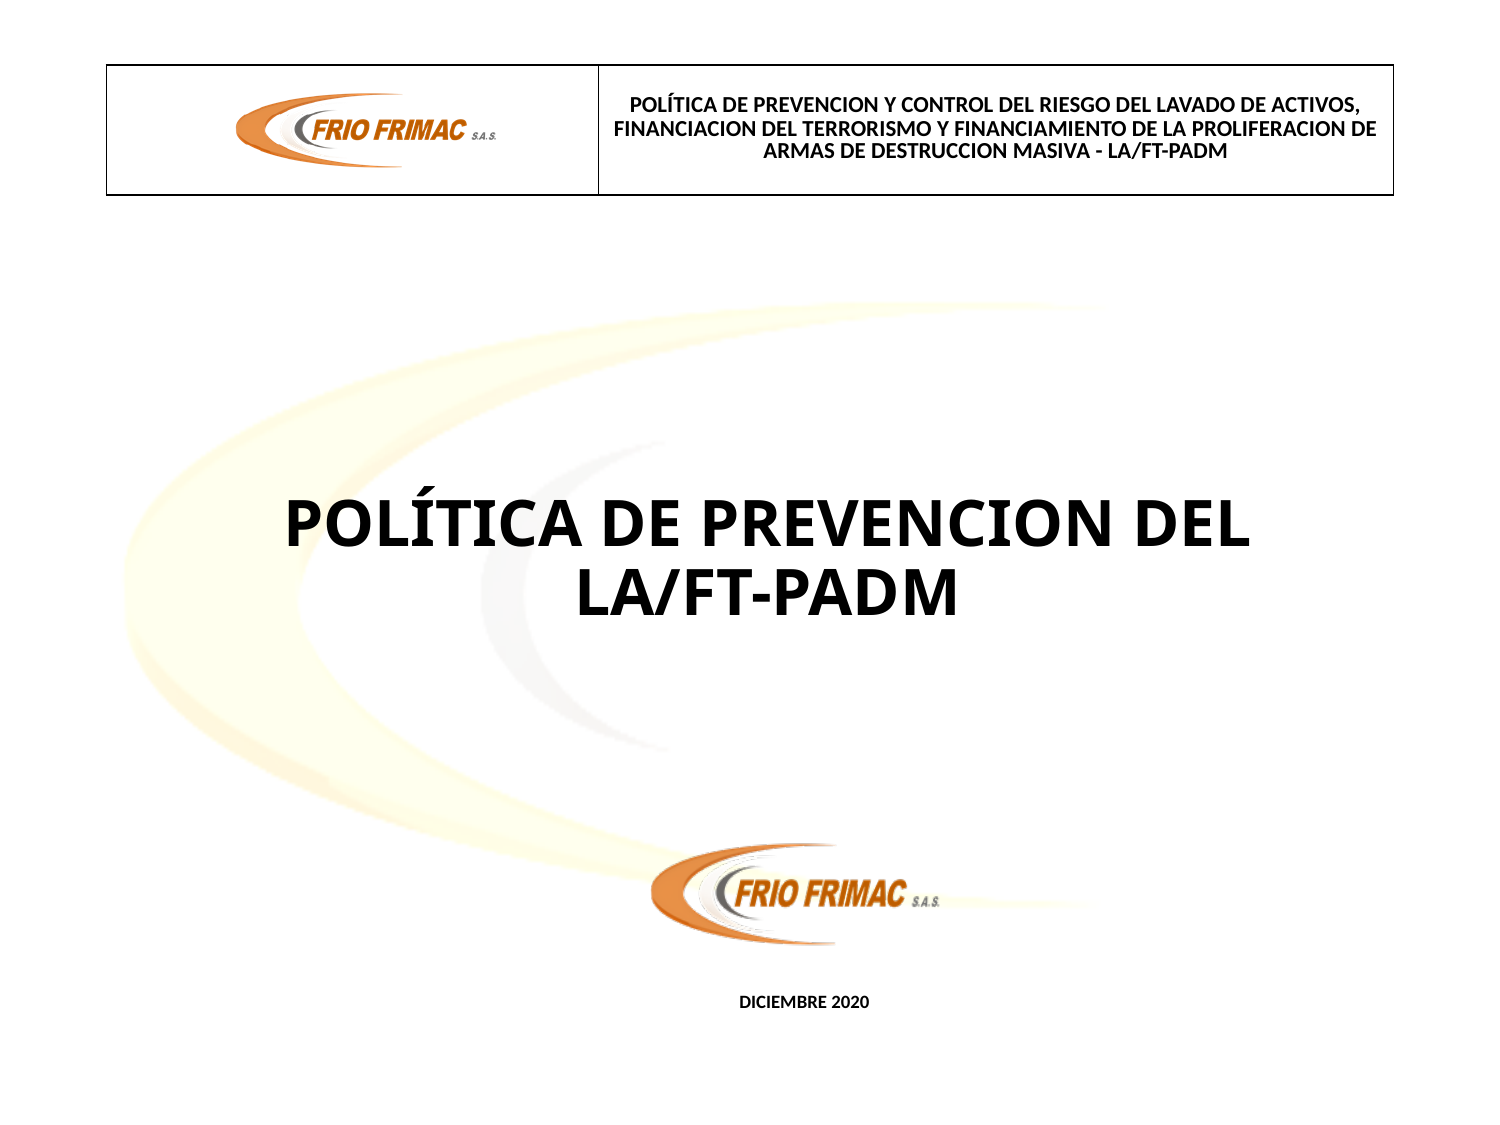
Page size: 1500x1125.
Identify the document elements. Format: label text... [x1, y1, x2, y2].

table_header [107, 66, 598, 194]
picture [233, 85, 506, 175]
table_header POLÍTICA DE PREVENCION Y CONTROL DEL RIESGO DEL LAVADO DE ACTIVOS, FINANCIACION DEL TERRORISMO Y FINANCIAMIENTO DE LA PROLIFERACION DE ARMAS DE DESTRUCCION MASIVA - LA/FT-PADM [599, 66, 1393, 194]
picture [106, 259, 1429, 956]
text_box DICIEMBRE 2020 [658, 956, 951, 1020]
